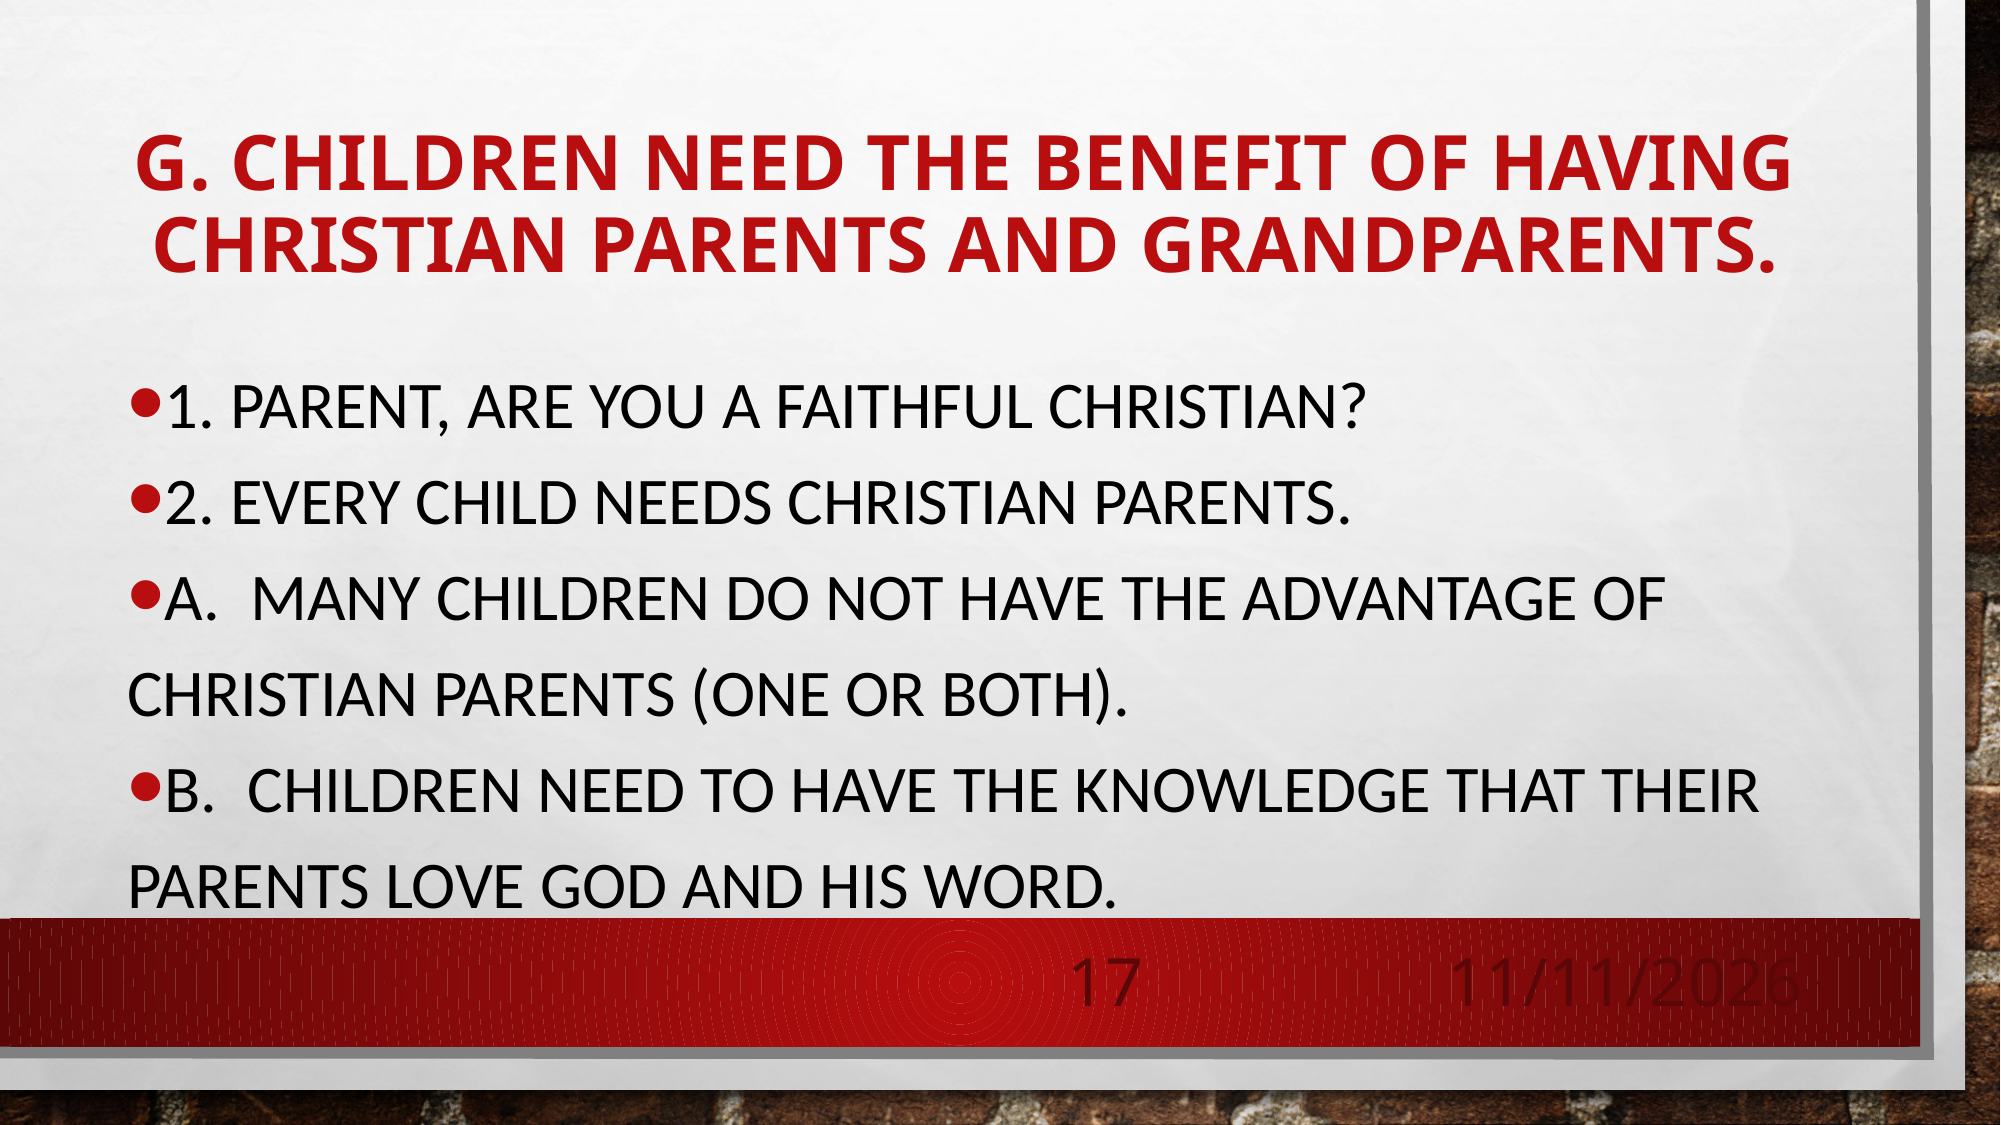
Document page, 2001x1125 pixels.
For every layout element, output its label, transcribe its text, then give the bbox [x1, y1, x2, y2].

list 1. Parent, are you a faithful Christian? 2. Every child needs Christian parents. a. Many children do not have the advantage of Christian parents (one or both). b. Children need to have the knowledge that their parents love God and his word. [112, 338, 1877, 945]
title G. CHILDREN NEED THE BENEFIT OF HAVING CHRISTIAN PARENTS AND GRANDPARENTS. [112, 112, 1818, 302]
picture [0, 0, 2000, 1125]
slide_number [1197, 944, 1818, 1027]
slide_number 17 [1031, 944, 1181, 1027]
